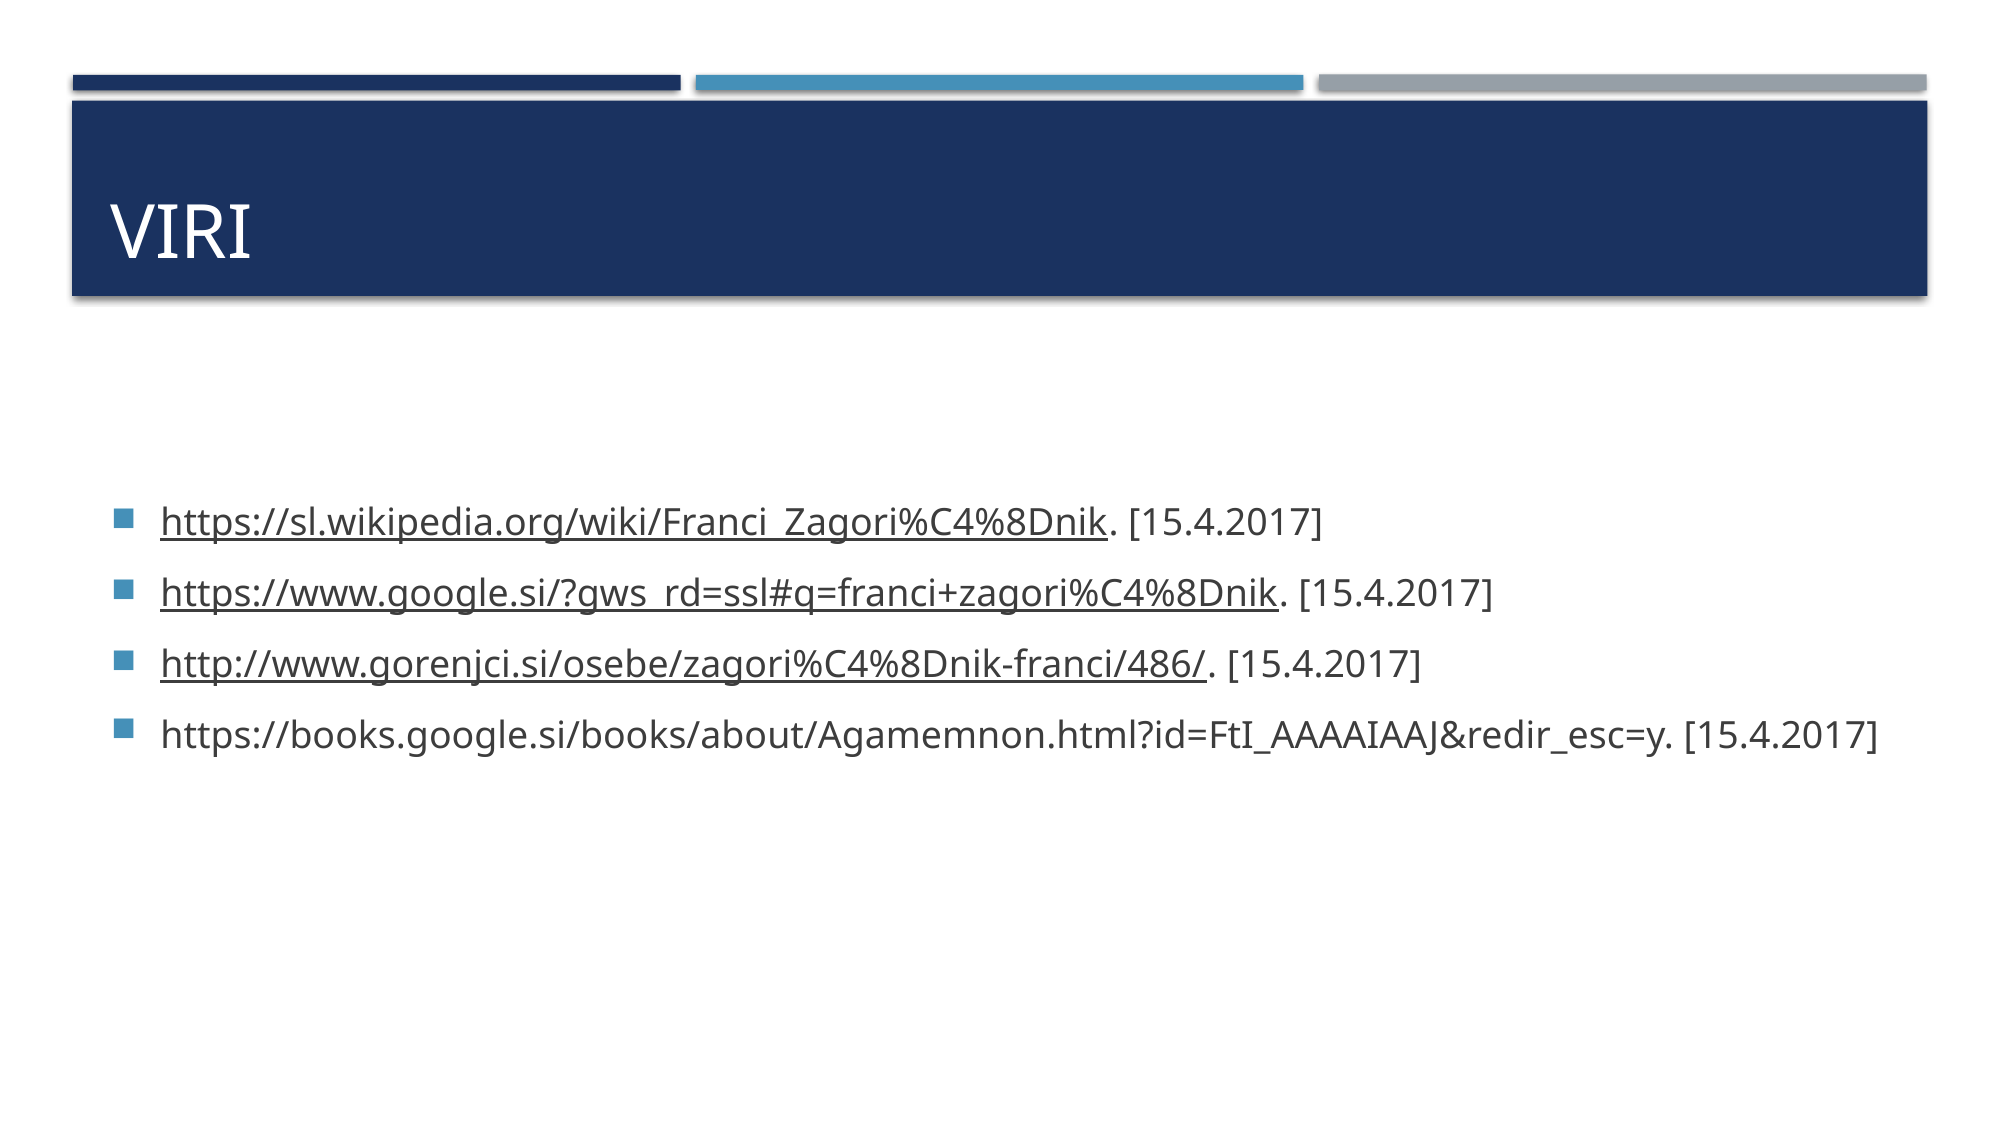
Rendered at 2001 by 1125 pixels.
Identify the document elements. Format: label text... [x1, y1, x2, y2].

title viri [95, 115, 1905, 282]
list https://sl.wikipedia.org/wiki/Franci_Zagori%C4%8Dnik. [15.4.2017] https://www.google.si/?gws_rd=ssl#q=franci+zagori%C4%8Dnik. [15.4.2017] http://www.gorenjci.si/osebe/zagori%C4%8Dnik-franci/486/. [15.4.2017] https://books.google.si/books/about/Agamemnon.html?id=FtI_AAAAIAAJ&redir_esc=y. [15.4.2017] [95, 357, 1905, 962]
